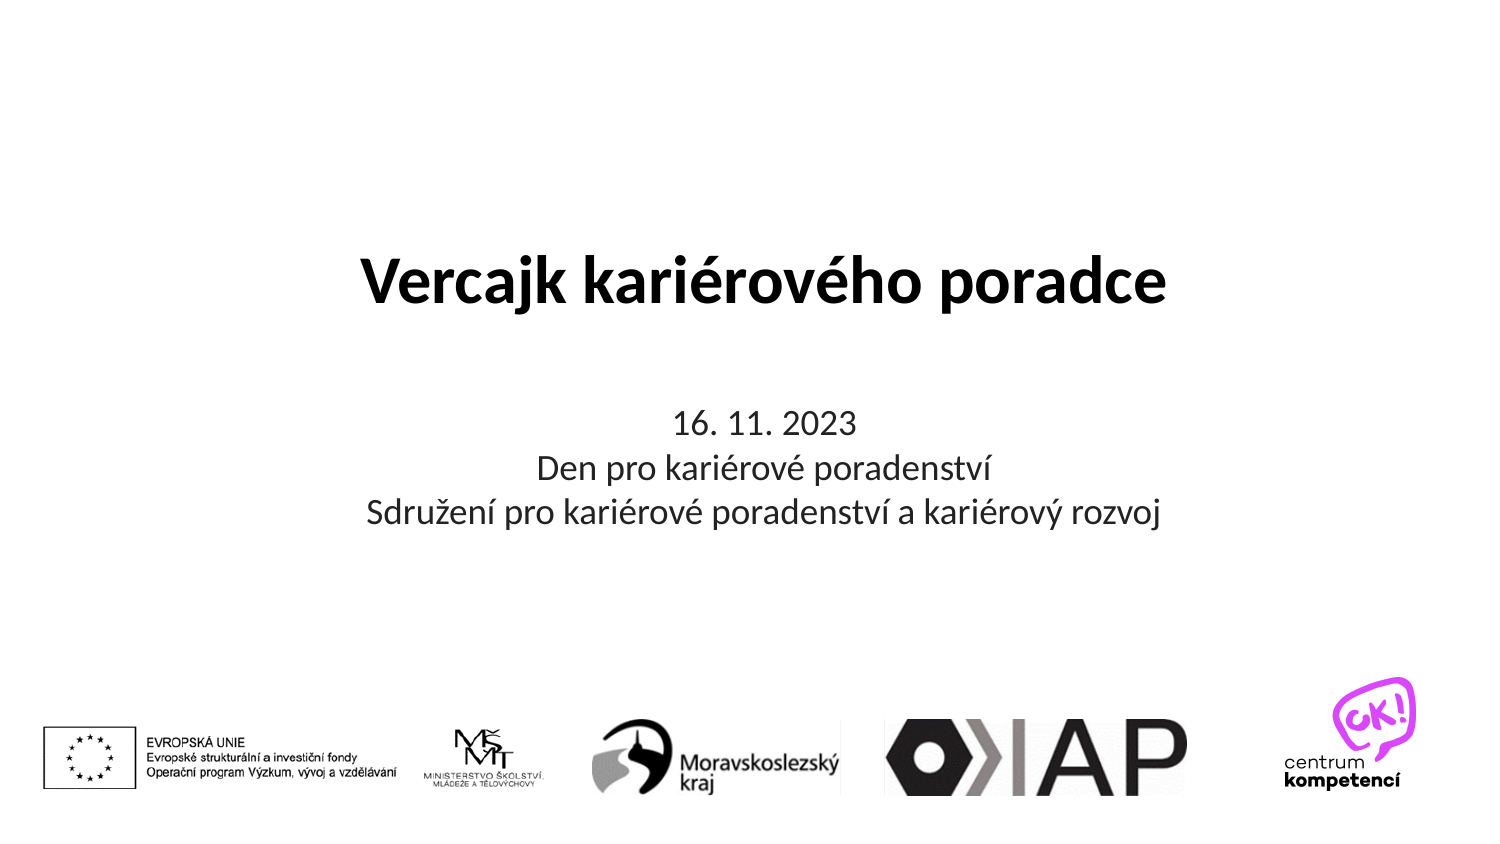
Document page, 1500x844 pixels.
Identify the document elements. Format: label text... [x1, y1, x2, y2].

picture [1285, 677, 1416, 791]
picture [592, 719, 1187, 796]
picture [12, 695, 574, 821]
title Vercajk kariérového poradce 16. 11. 2023 Den pro kariérové poradenství Sdružení pro kariérové poradenství a kariérový rozvoj [65, 304, 1464, 642]
